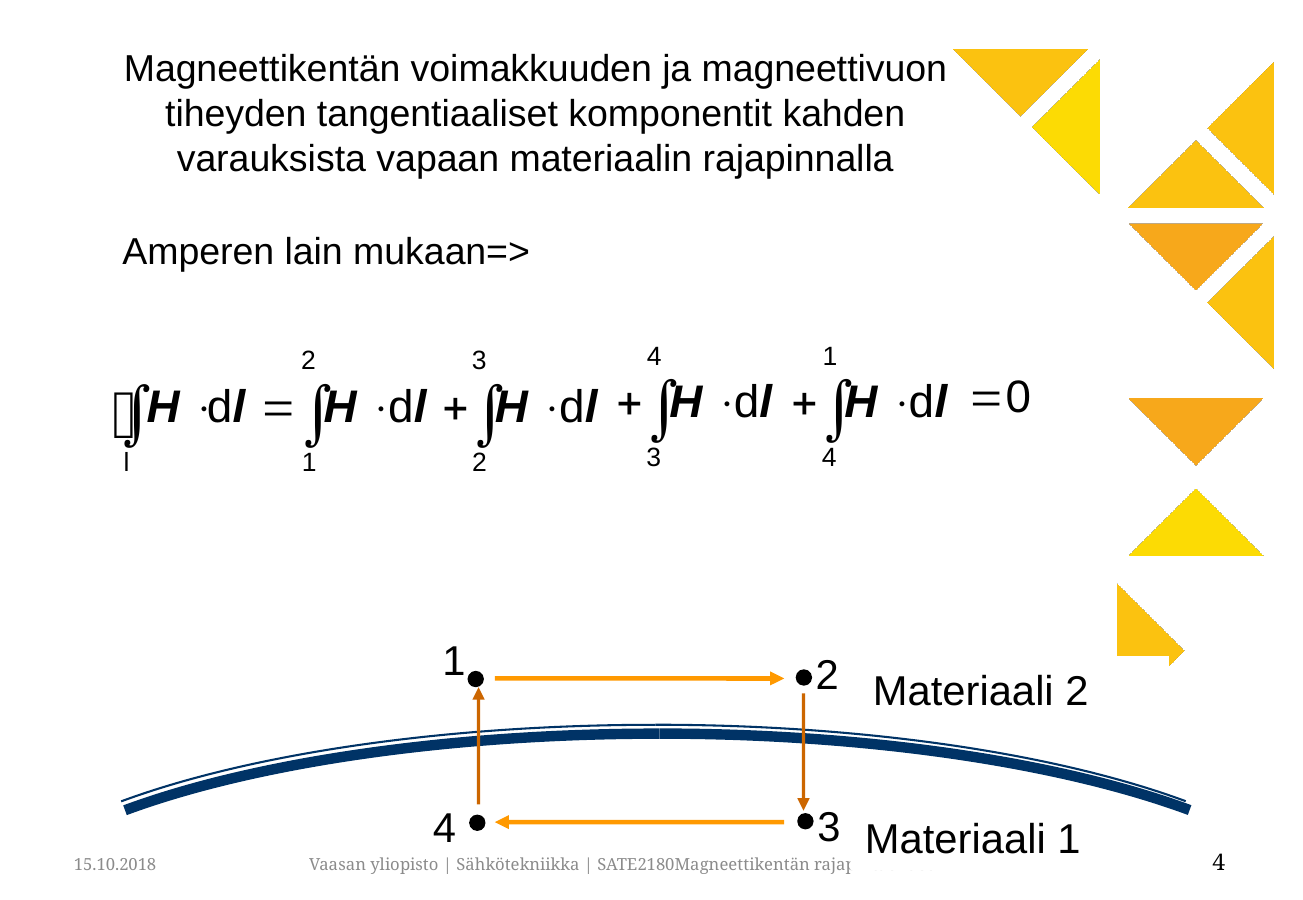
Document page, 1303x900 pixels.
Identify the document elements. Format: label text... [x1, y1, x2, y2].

slide_number 4 [1194, 839, 1239, 888]
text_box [427, 626, 506, 705]
picture [952, 47, 1274, 720]
title Magneettikentän voimakkuuden ja magneettivuon tiheyden tangentiaaliset komponentit kahden varauksista vapaan materiaalin rajapinnalla [65, 36, 1006, 186]
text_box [120, 724, 1190, 900]
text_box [605, 331, 778, 481]
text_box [796, 640, 879, 719]
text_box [797, 791, 881, 871]
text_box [431, 336, 602, 486]
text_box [249, 336, 429, 486]
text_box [780, 331, 965, 481]
text_box [510, 672, 785, 685]
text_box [969, 366, 1045, 430]
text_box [100, 365, 244, 486]
text_box Amperen lain mukaan=> [107, 219, 640, 320]
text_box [417, 793, 497, 872]
text_box Materiaali 2 [883, 656, 947, 723]
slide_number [60, 839, 115, 888]
